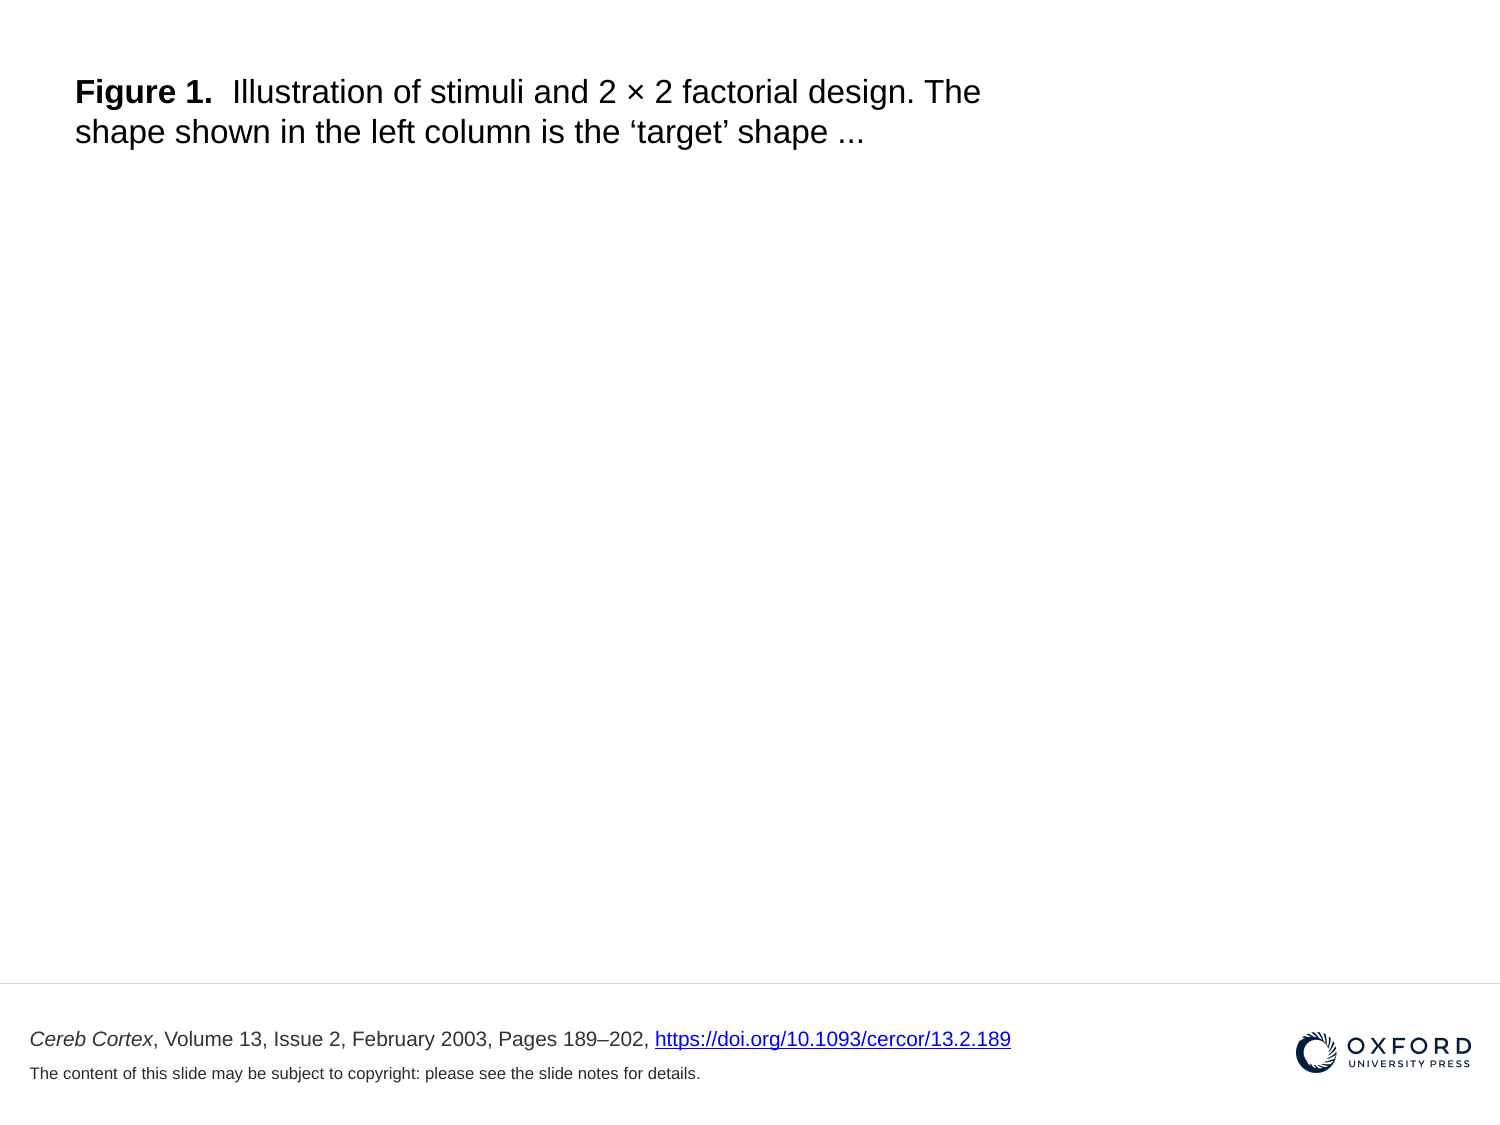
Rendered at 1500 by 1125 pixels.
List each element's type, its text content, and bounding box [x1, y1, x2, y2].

title Figure 1. Illustration of stimuli and 2 × 2 factorial design. The shape shown in the left column is the ‘target’ shape ... [75, 69, 1078, 171]
picture [1296, 1032, 1471, 1073]
footer Cereb Cortex, Volume 13, Issue 2, February 2003, Pages 189–202, https://doi.org/10.1093/cercor/13.2.189 The content of this slide may be subject to copyright: please see the slide notes for details. [0, 983, 1260, 1125]
